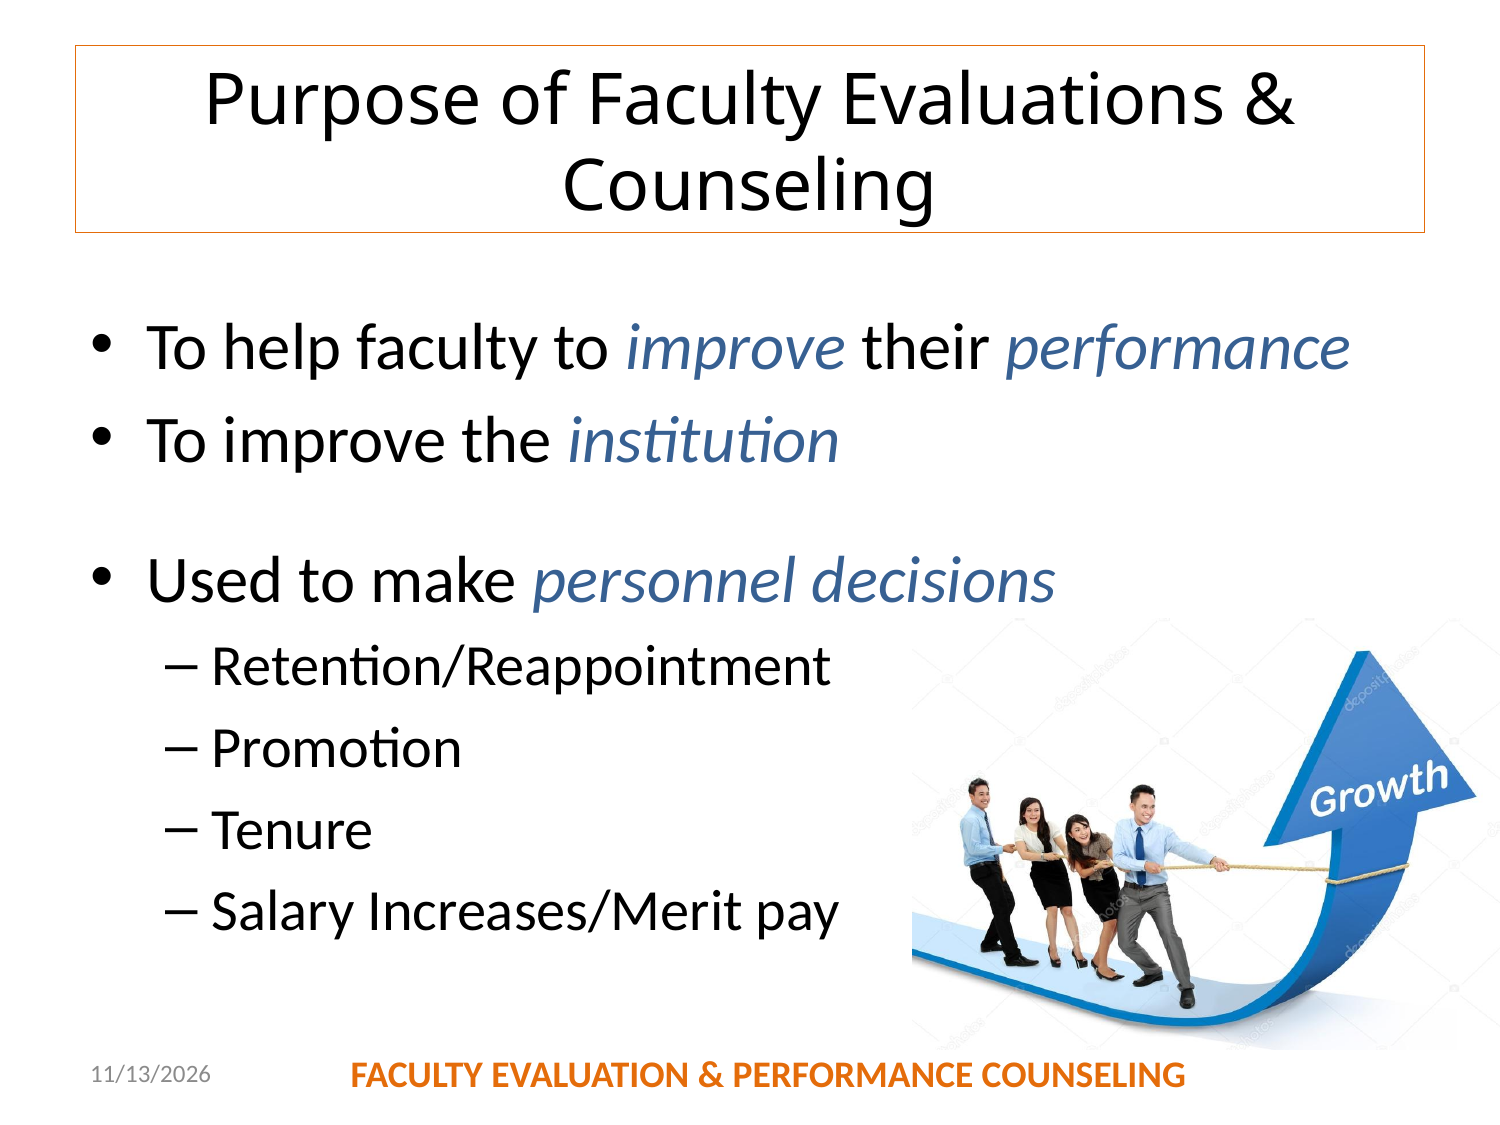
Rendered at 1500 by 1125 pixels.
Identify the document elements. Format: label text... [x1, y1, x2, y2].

list To help faculty to improve their performance To improve the institution Used to make personnel decisions Retention/Reappointment Promotion Tenure Salary Increases/Merit pay [75, 295, 1425, 1038]
title Purpose of Faculty Evaluations & Counseling [75, 45, 1425, 233]
picture [912, 618, 1500, 1051]
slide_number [75, 1042, 324, 1103]
footer FACULTY EVALUATION & PERFORMANCE COUNSELING [324, 1042, 1213, 1103]
